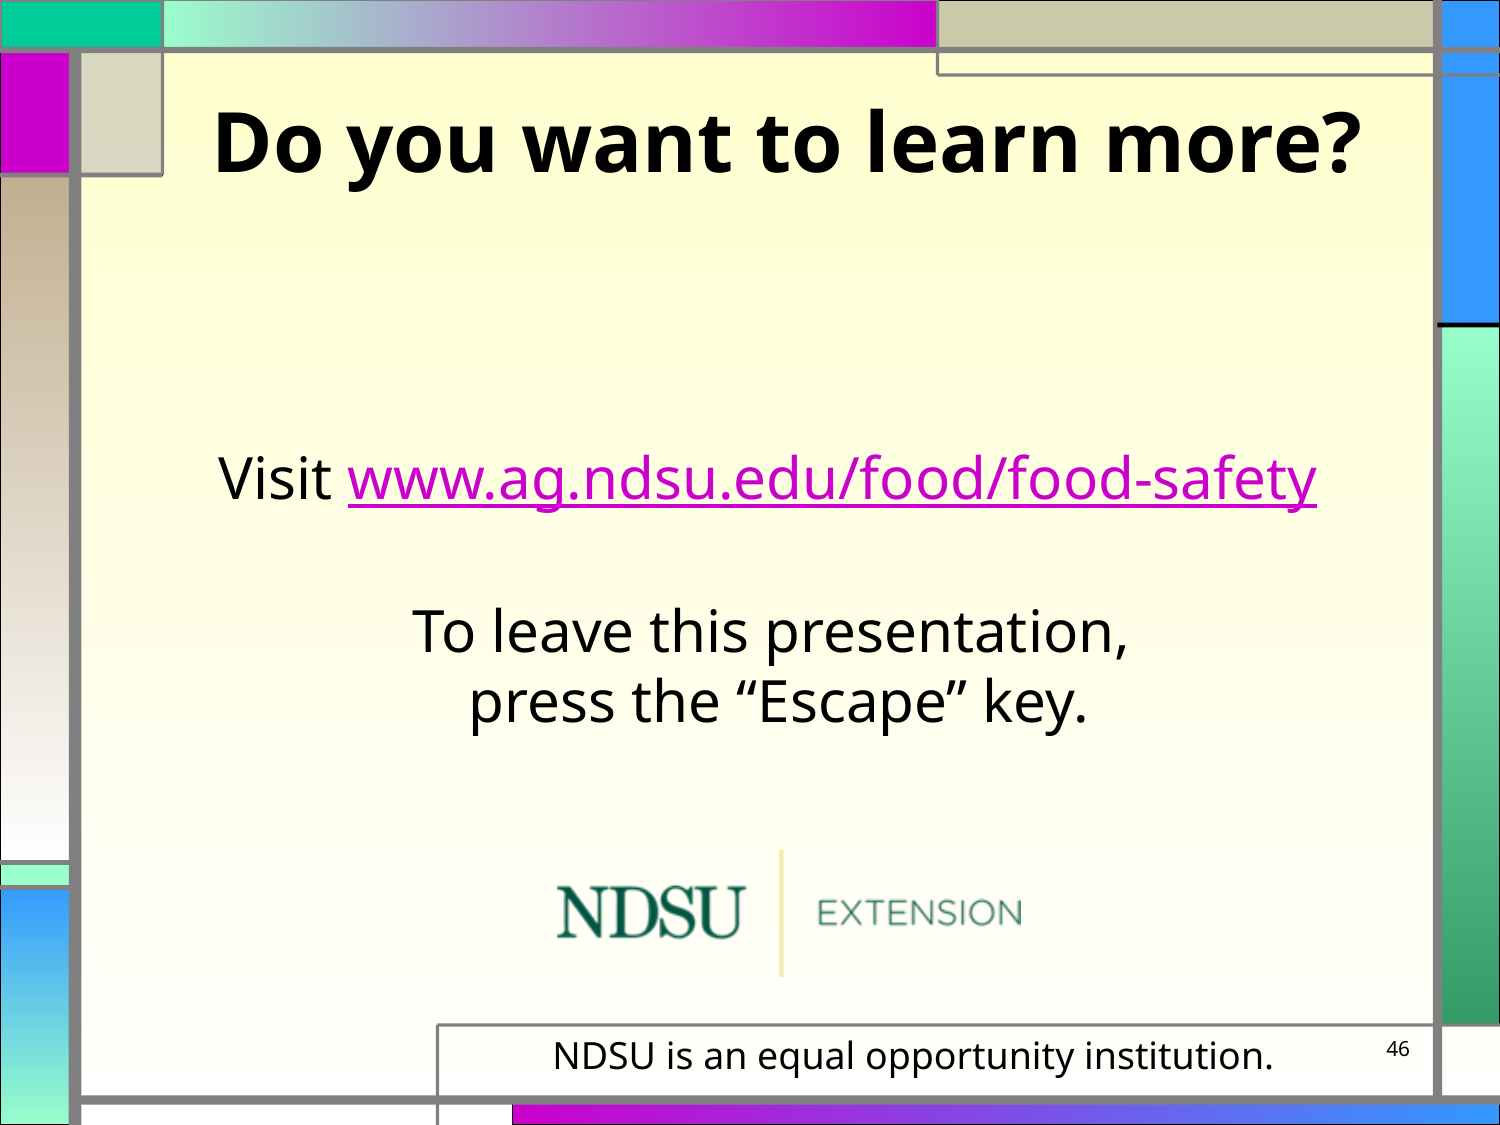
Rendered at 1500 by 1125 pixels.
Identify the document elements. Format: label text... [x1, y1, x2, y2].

picture [557, 849, 1021, 977]
slide_number 46 [1074, 1028, 1425, 1092]
title Do you want to learn more? [150, 45, 1425, 233]
text_box NDSU is an equal opportunity institution. [537, 1024, 1353, 1085]
list Visit www.ag.ndsu.edu/food/food-safety To leave this presentation, press the “Escape” key. [0, 425, 1500, 1125]
text_box [447, 1018, 478, 1079]
